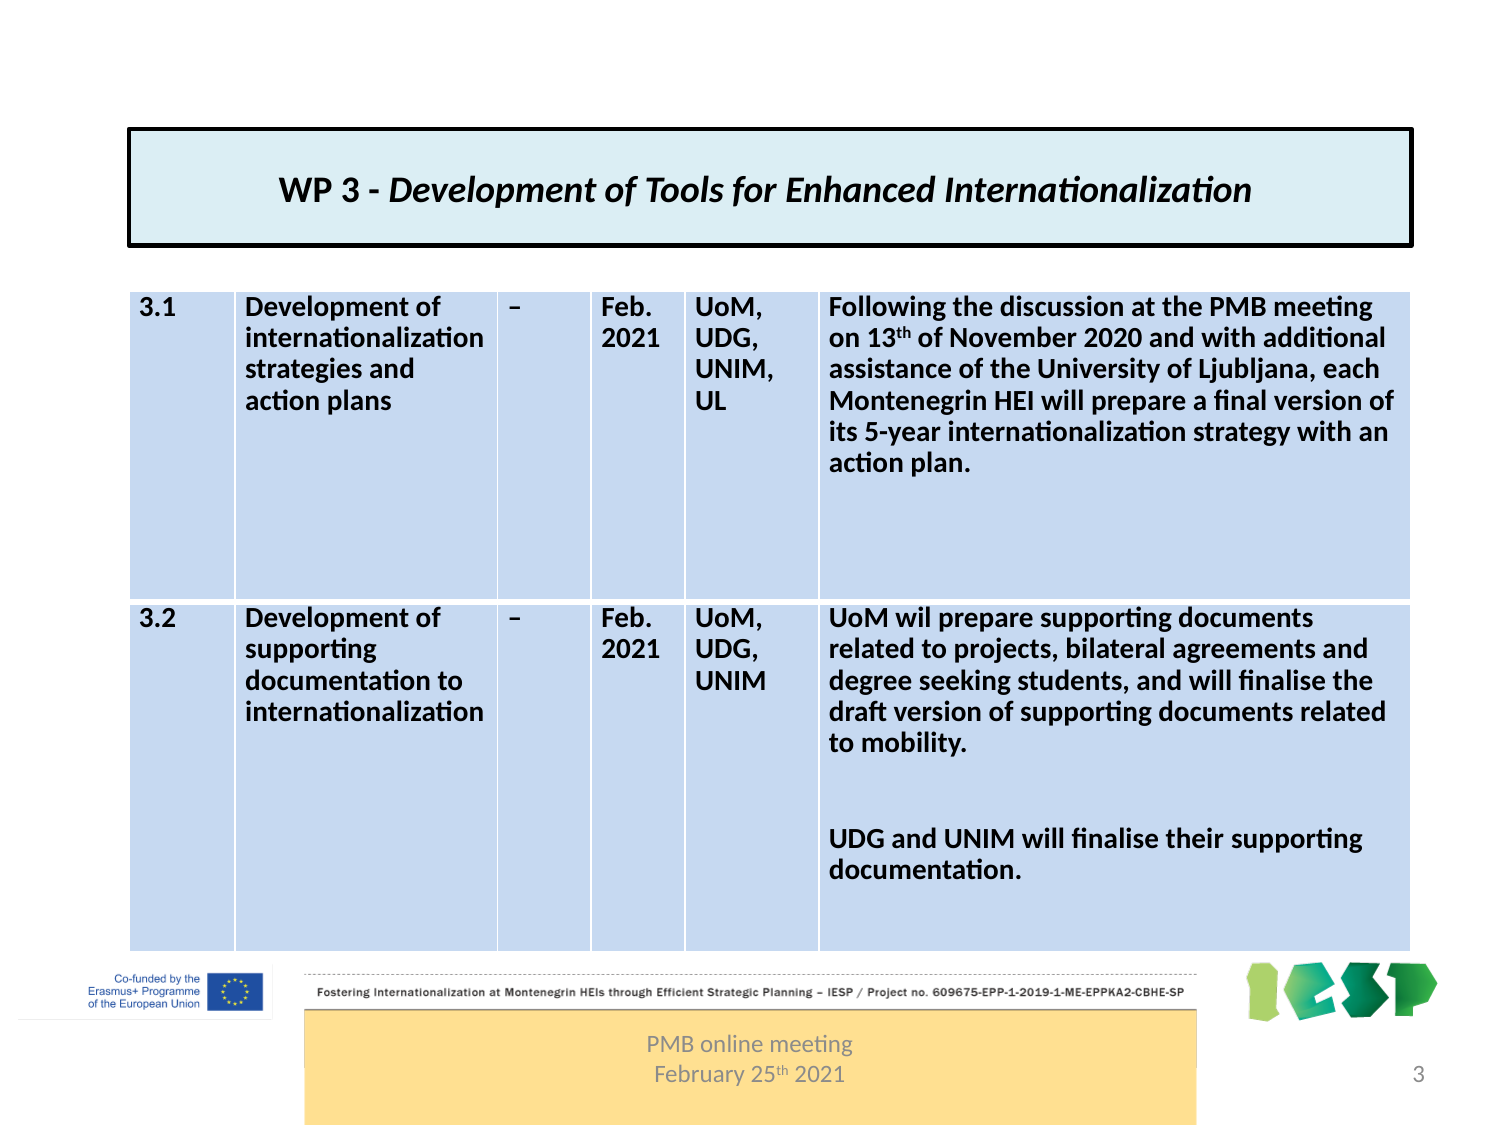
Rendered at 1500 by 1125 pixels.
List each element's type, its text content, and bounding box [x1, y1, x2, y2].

table_header 3.1 [130, 292, 234, 599]
table_header – [498, 292, 590, 599]
slide_number 3 [1198, 1042, 1425, 1103]
picture [0, 0, 1500, 1125]
table_header Following the discussion at the PMB meeting on 13th of November 2020 and with additional assistance of the University of Ljubljana, each Montenegrin HEI will prepare a final version of its 5-year internationalization strategy with an action plan. [820, 292, 1410, 599]
footer PMB online meeting February 25th 2021 [312, 1042, 1187, 1103]
table_cell Feb. 2021 [592, 605, 684, 951]
table_header Development of internationalization strategies and action plans [236, 292, 497, 599]
text_box WP 3 - Development of Tools for Enhanced Internationalization [127, 127, 1414, 248]
table_cell UoM wil prepare supporting documents related to projects, bilateral agreements and degree seeking students, and will finalise the draft version of supporting documents related to mobility. UDG and UNIM will finalise their supporting documentation. [820, 605, 1410, 951]
table_cell Development of supporting documentation to internationalization [236, 605, 497, 951]
table_cell 3.2 [130, 605, 234, 951]
table_cell UoM, UDG, UNIM [686, 605, 818, 951]
table_header UoM, UDG, UNIM, UL [686, 292, 818, 599]
table_header Feb. 2021 [592, 292, 684, 599]
table_cell – [498, 605, 590, 951]
